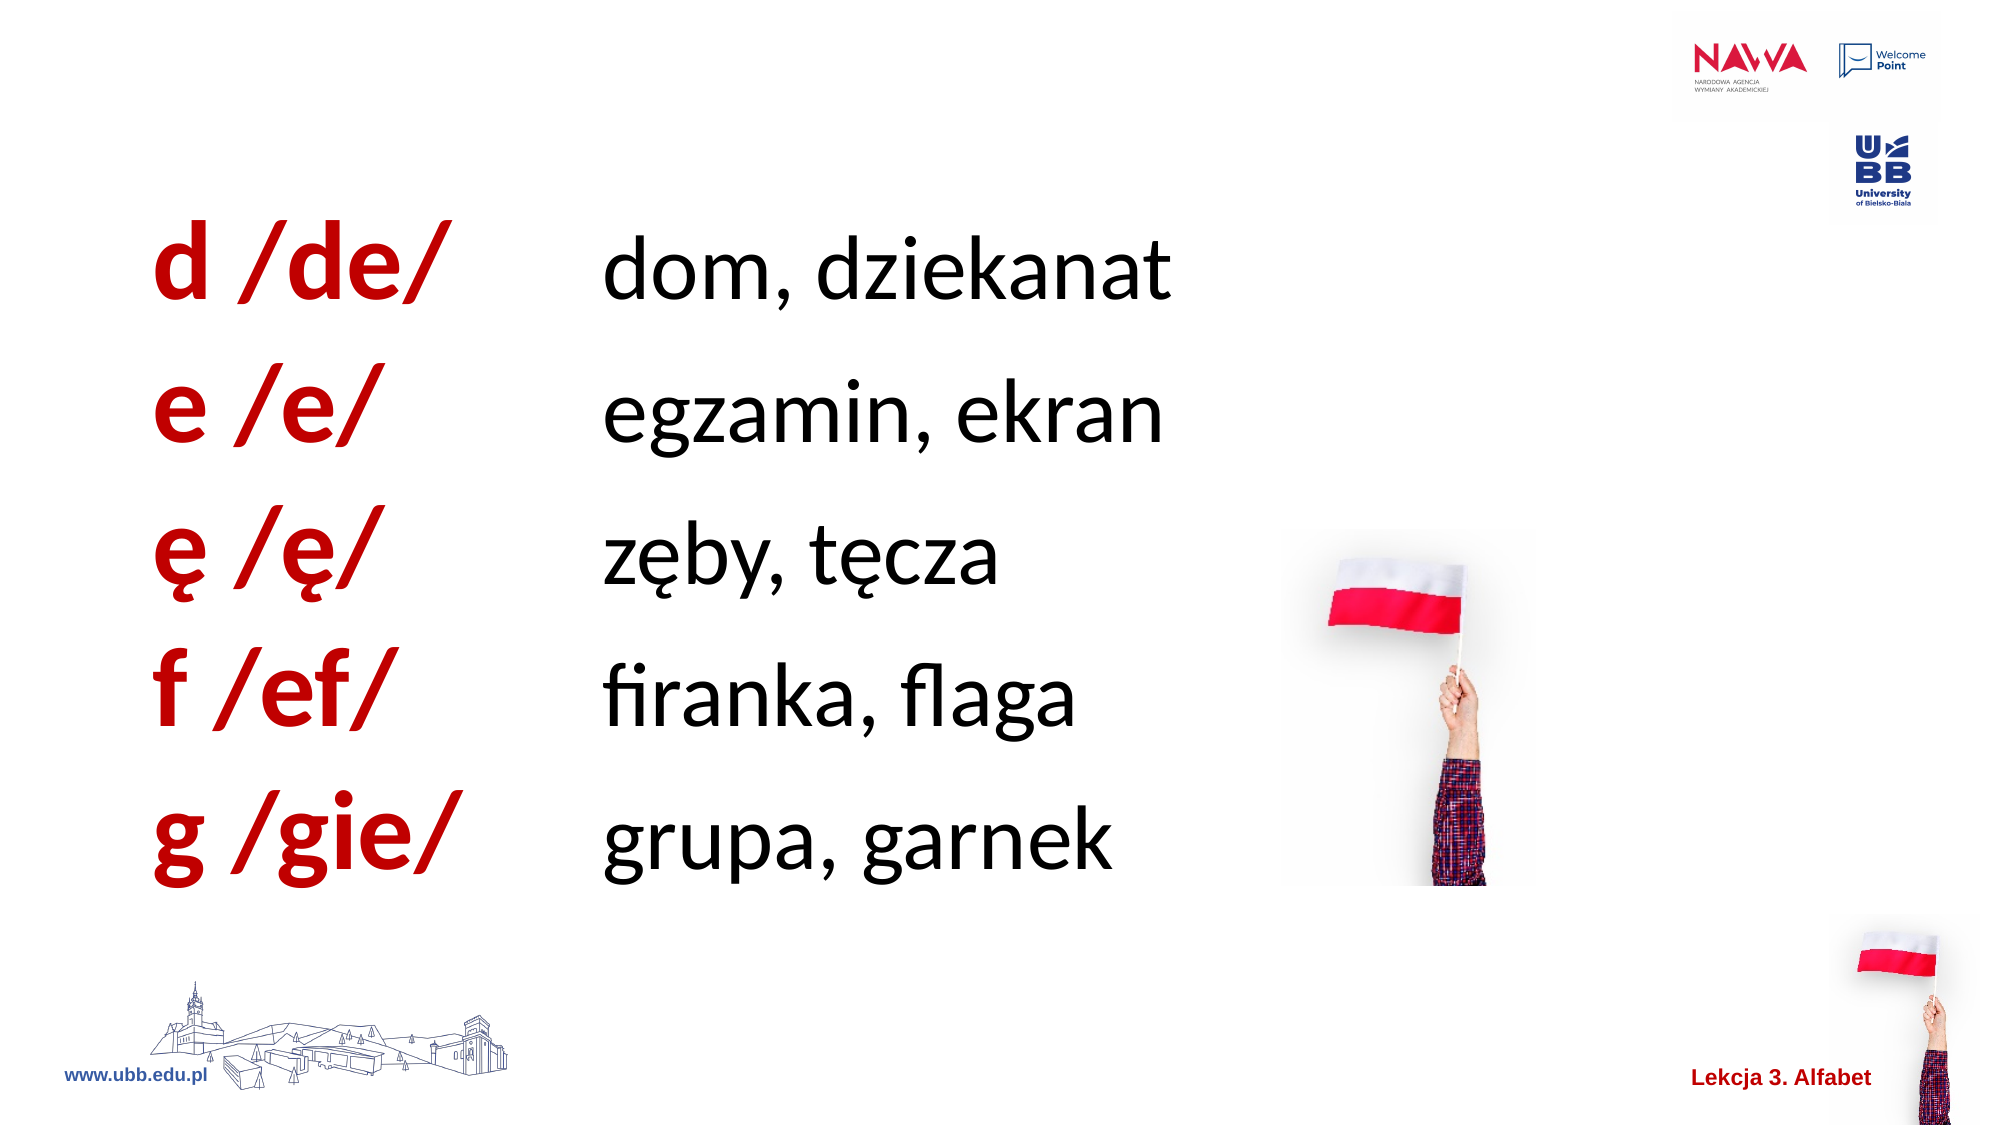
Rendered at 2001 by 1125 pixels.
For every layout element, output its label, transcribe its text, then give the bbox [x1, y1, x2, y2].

text_box www.ubb.edu.pl [0, 1055, 273, 1093]
picture [1829, 914, 1980, 1125]
picture [1281, 529, 1536, 886]
text_box Lekcja 3. Alfabet [1645, 1055, 1829, 1098]
list d /de/ dom, dziekanat e /e/ egzamin, ekran ę /ę/ zęby, tęcza f /ef/ firanka, flaga g /gie/ grupa, garnek [137, 195, 1863, 1014]
picture [1672, 11, 1941, 225]
picture [150, 981, 508, 1090]
